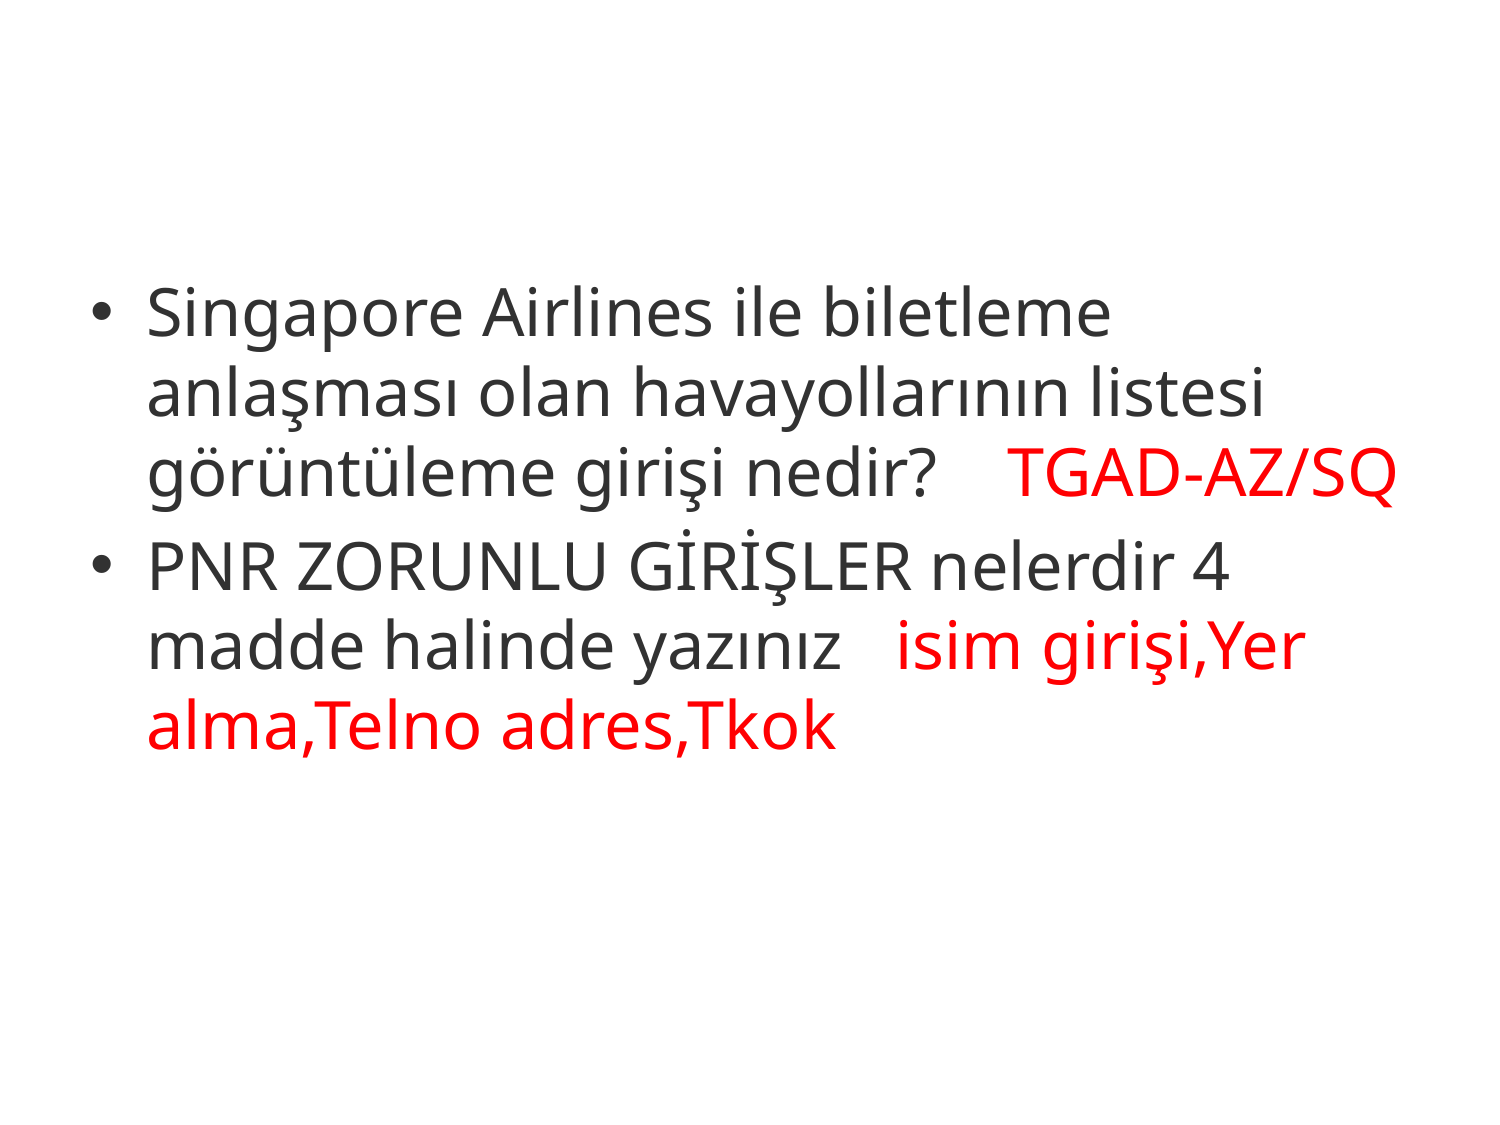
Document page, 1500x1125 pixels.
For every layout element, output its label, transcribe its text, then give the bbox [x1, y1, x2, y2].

list Singapore Airlines ile biletleme anlaşması olan havayollarının listesi görüntüleme girişi nedir? TGAD-AZ/SQ PNR ZORUNLU GİRİŞLER nelerdir 4 madde halinde yazınız isim girişi,Yer alma,Telno adres,Tkok [75, 262, 1425, 1005]
